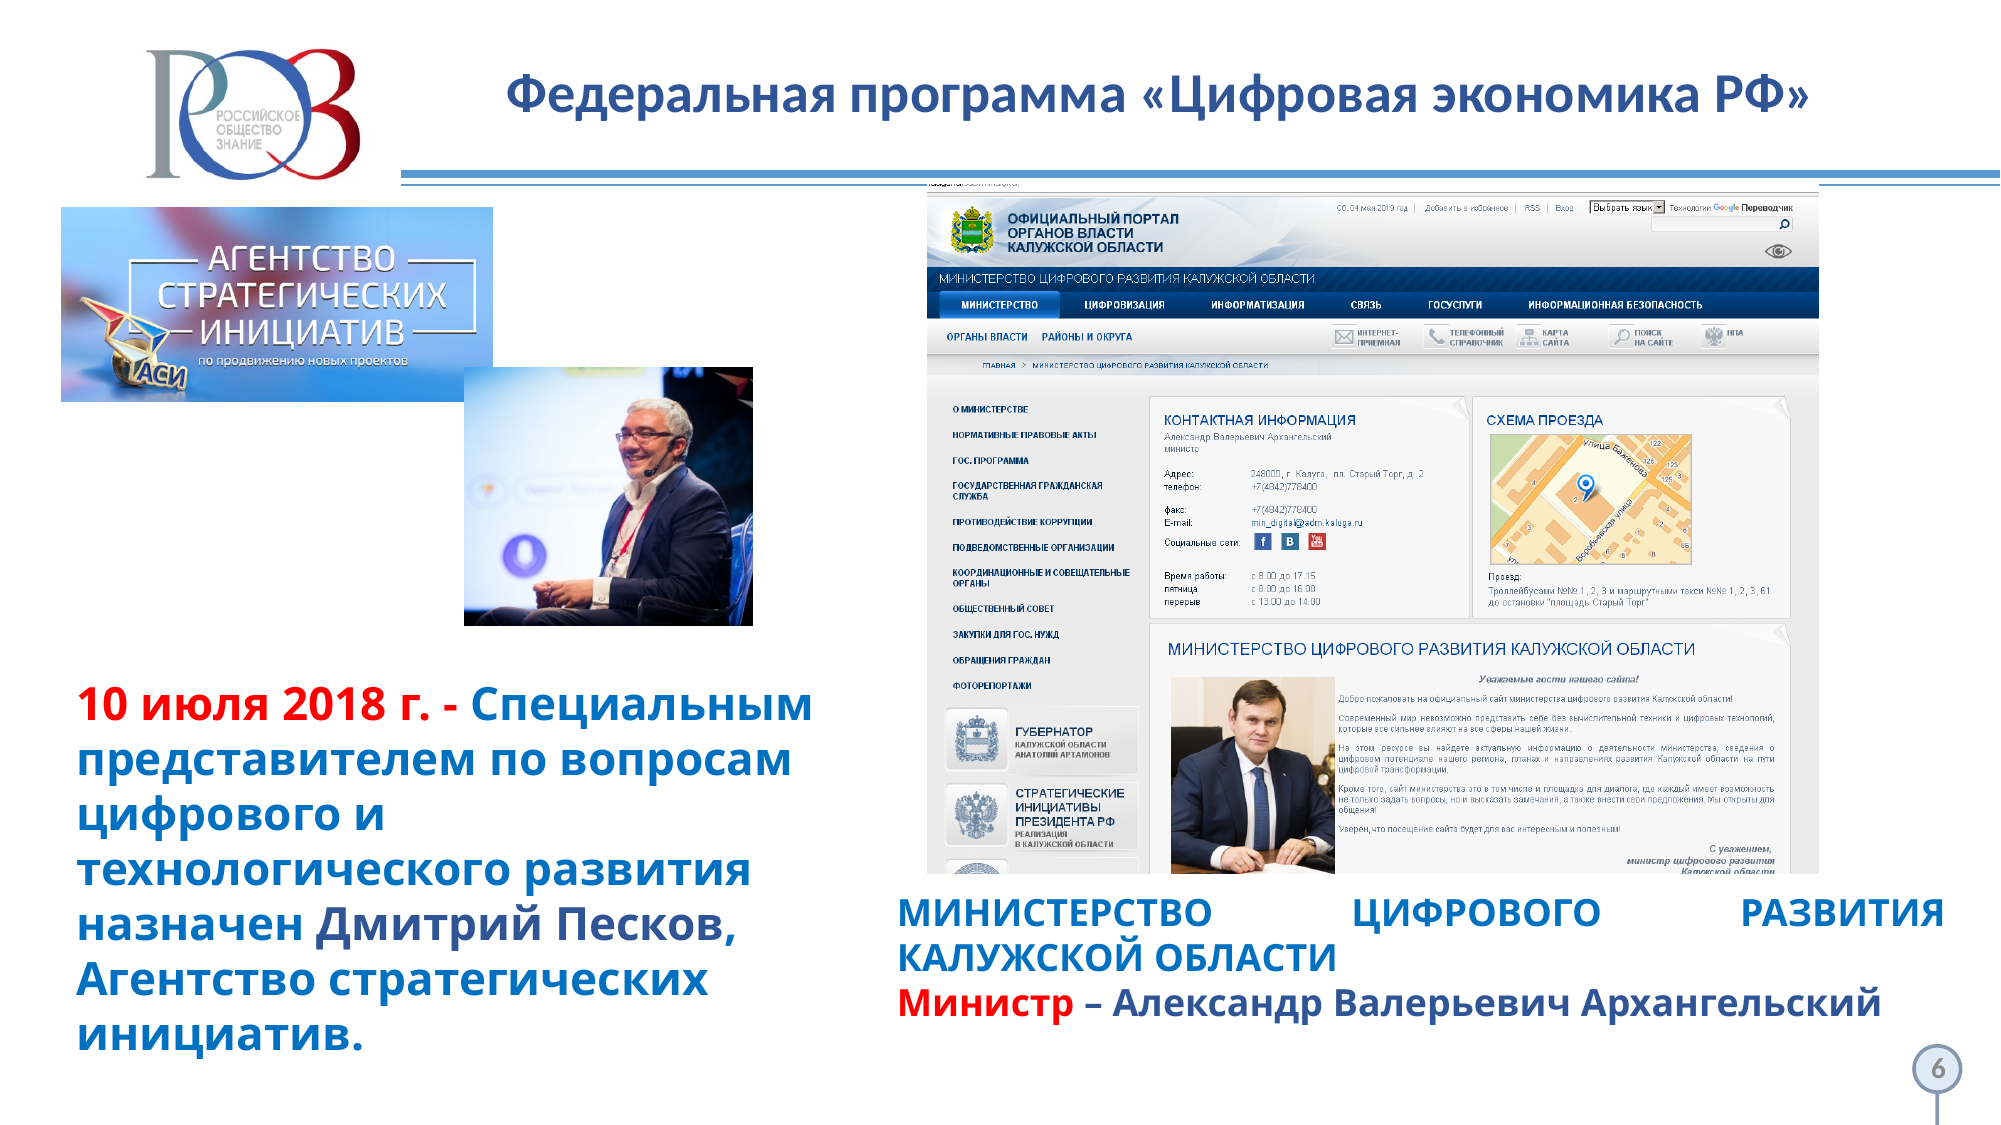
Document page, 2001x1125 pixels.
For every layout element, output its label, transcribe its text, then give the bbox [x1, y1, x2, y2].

picture [61, 19, 753, 626]
picture [927, 184, 1819, 874]
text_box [401, 173, 2000, 185]
text_box МИНИСТЕРСТВО ЦИФРОВОГО РАЗВИТИЯ КАЛУЖСКОЙ ОБЛАСТИ Министр – Александр Валерьевич Архангельский [882, 881, 1961, 1032]
text_box Федеральная программа «Цифровая экономика РФ» [492, 73, 1964, 173]
text_box 10 июля 2018 г. - Специальным представителем по вопросам цифрового и технологического развития назначен Дмитрий Песков, Агентство стратегических инициатив. [61, 667, 830, 1067]
text_box 6 [1909, 1036, 1961, 1097]
